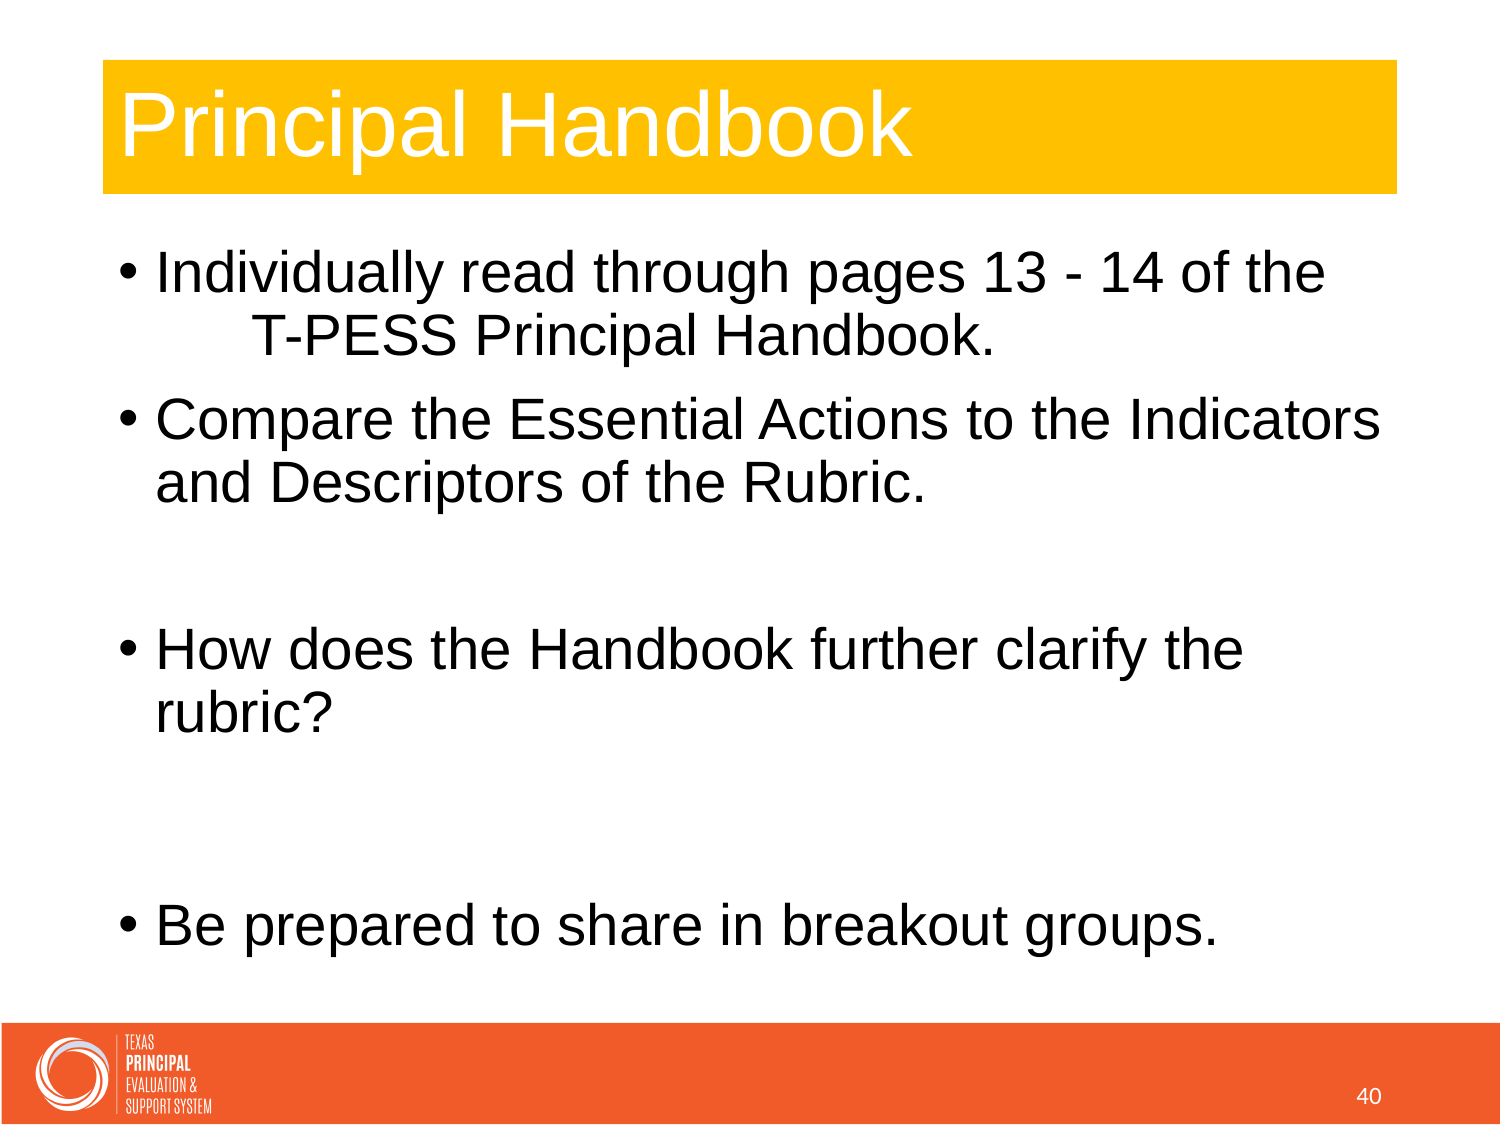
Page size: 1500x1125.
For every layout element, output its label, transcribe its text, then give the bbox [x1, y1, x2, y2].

title Principal Handbook [103, 59, 1397, 194]
slide_number 40 [1059, 1065, 1397, 1125]
list Individually read through pages 13 - 14 of the T-PESS Principal Handbook. Compare the Essential Actions to the Indicators and Descriptors of the Rubric. How does the Handbook further clarify the rubric? Be prepared to share in breakout groups. [103, 234, 1416, 1066]
picture [27, 1026, 223, 1121]
